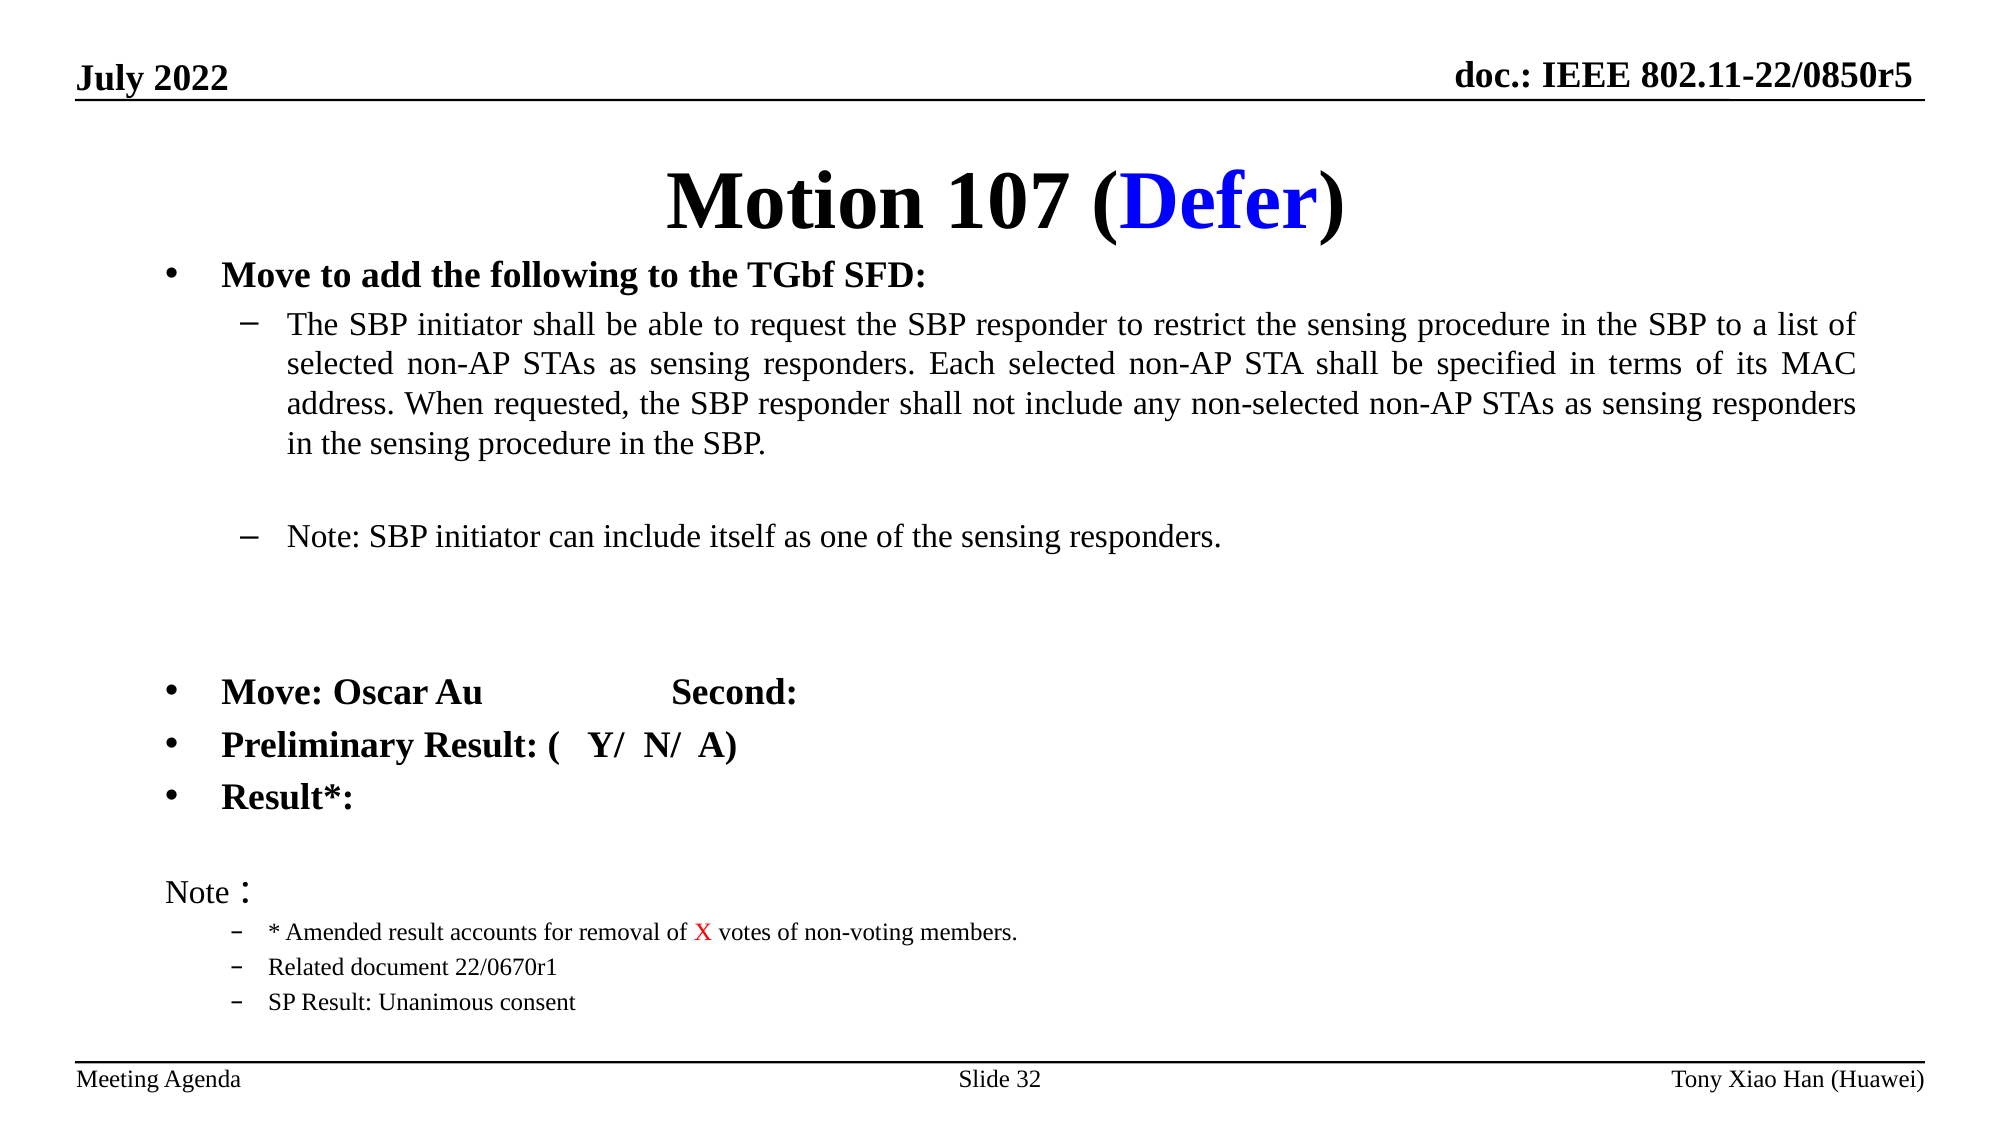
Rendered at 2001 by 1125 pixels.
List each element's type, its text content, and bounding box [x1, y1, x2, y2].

text_box Motion 107 (Defer) [368, 137, 1644, 212]
text_box Move to add the following to the TGbf SFD: The SBP initiator shall be able to request the SBP responder to restrict the sensing procedure in the SBP to a list of selected non-AP STAs as sensing responders. Each selected non-AP STA shall be specified in terms of its MAC address. When requested, the SBP responder shall not include any non-selected non-AP STAs as sensing responders in the sensing procedure in the SBP. Note: SBP initiator can include itself as one of the sensing responders. Move: Oscar Au Second: Preliminary Result: ( Y/ N/ A) Result*: Note： * Amended result accounts for removal of X votes of non-voting members. Related document 22/0670r1 SP Result: Unanimous consent [149, 212, 1875, 900]
